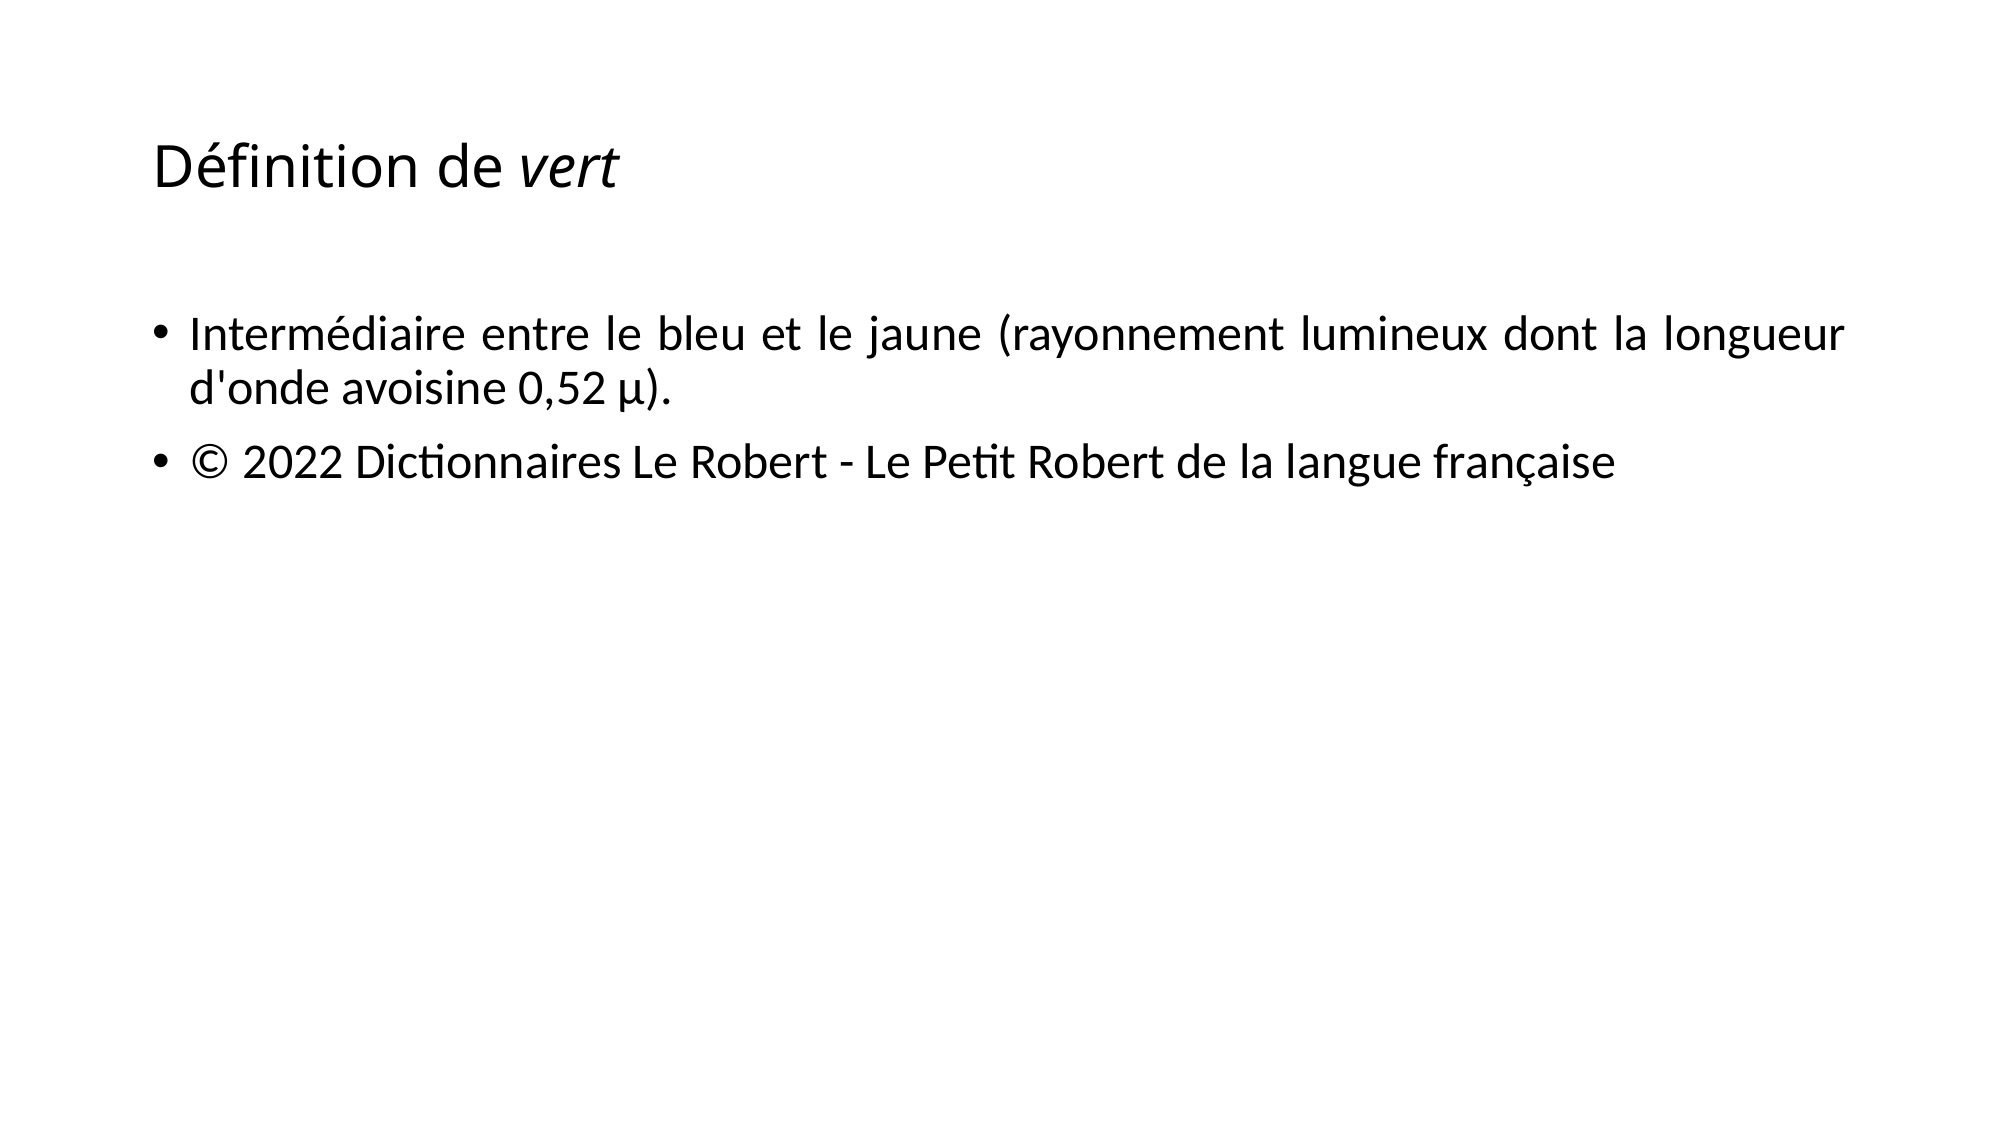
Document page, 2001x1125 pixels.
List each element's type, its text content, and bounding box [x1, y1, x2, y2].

list Intermédiaire entre le bleu et le jaune (rayonnement lumineux dont la longueur d'onde avoisine 0,52 μ). © 2022 Dictionnaires Le Robert - Le Petit Robert de la langue française [137, 299, 1863, 1014]
title Définition de vert [137, 59, 1863, 278]
